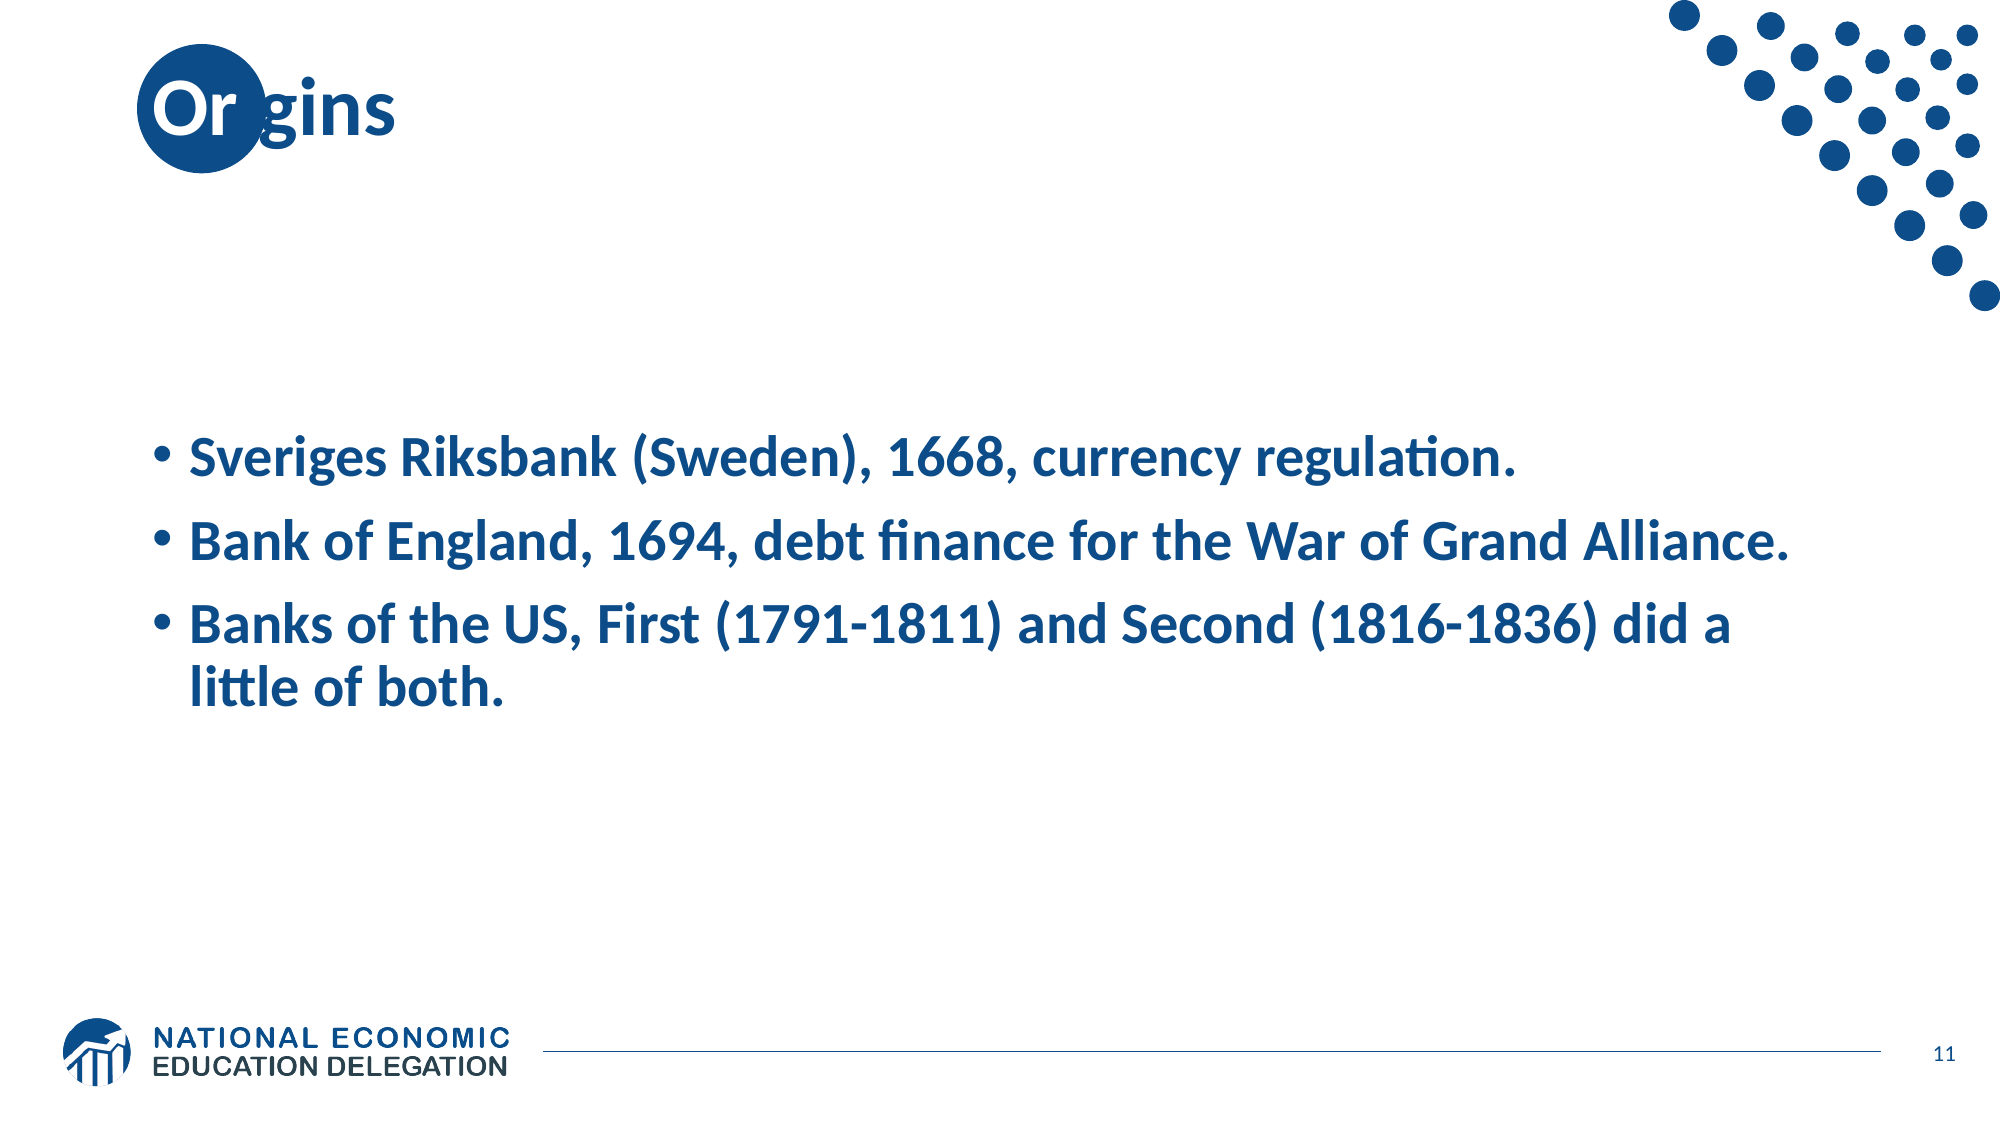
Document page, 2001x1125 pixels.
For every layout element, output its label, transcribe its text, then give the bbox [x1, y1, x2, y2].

picture [55, 1013, 520, 1091]
list Sveriges Riksbank (Sweden), 1668, currency regulation. Bank of England, 1694, debt finance for the War of Grand Alliance. Banks of the US, First (1791-1811) and Second (1816-1836) did a little of both. [137, 257, 1863, 972]
slide_number 11 [1521, 1022, 1972, 1082]
title Origins [137, 0, 1863, 218]
